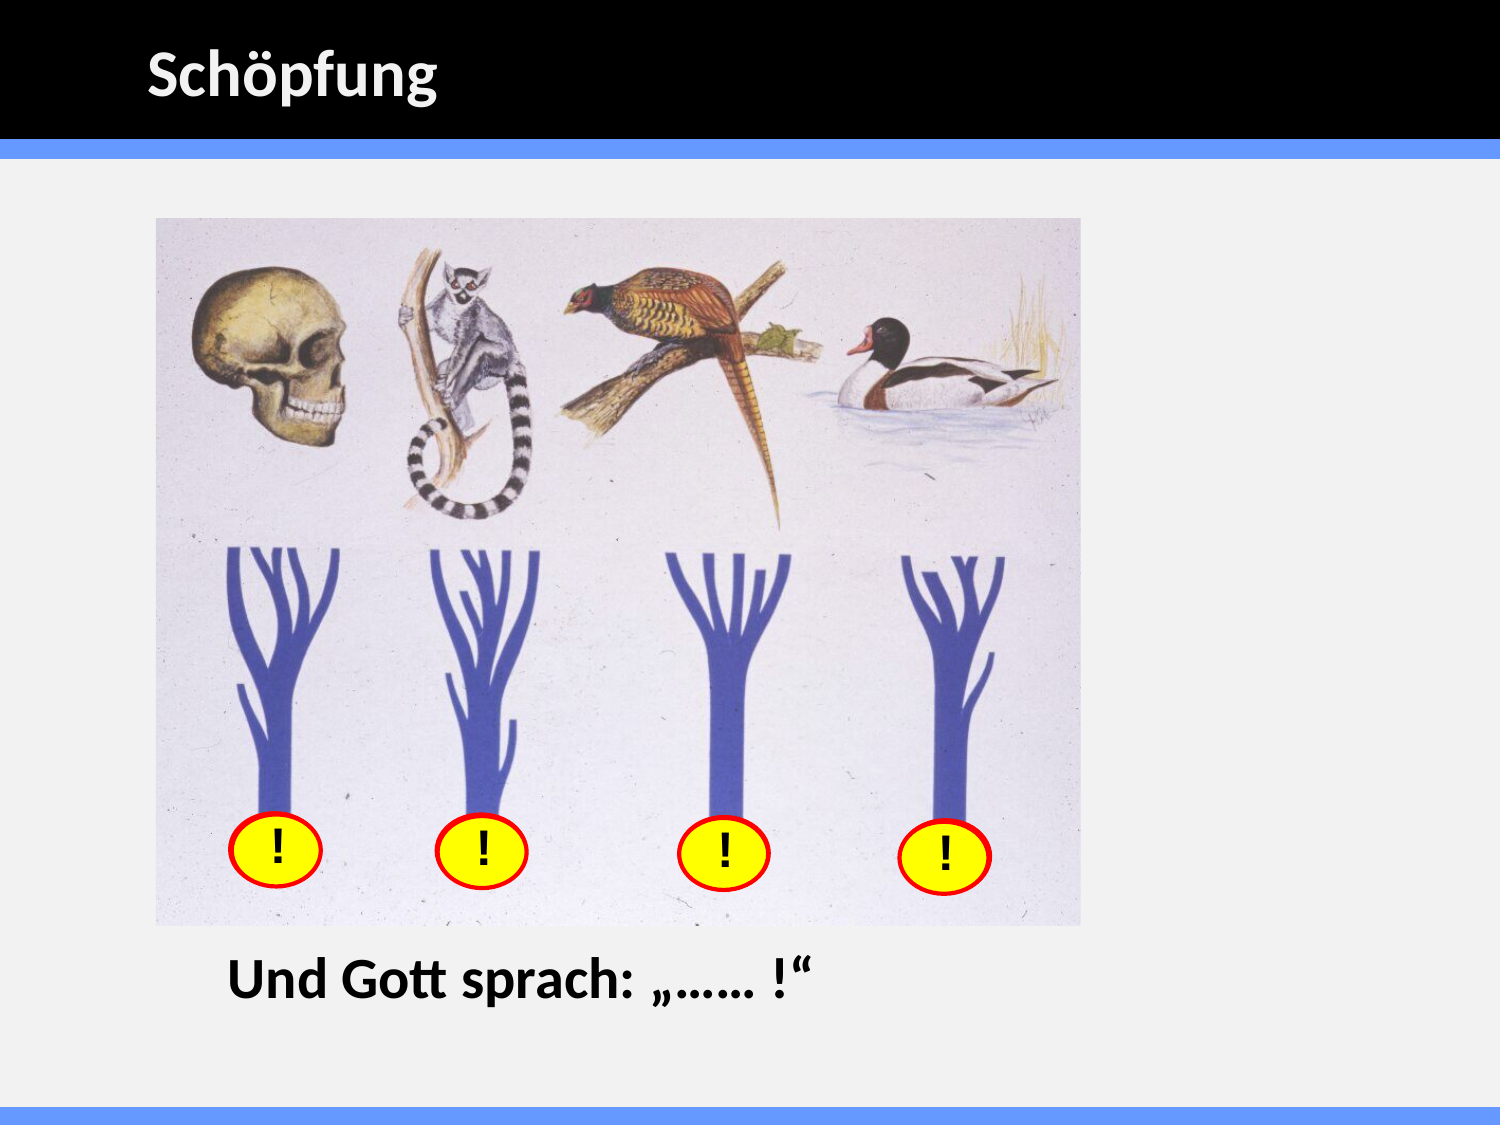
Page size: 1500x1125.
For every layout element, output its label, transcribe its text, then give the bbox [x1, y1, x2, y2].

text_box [231, 806, 989, 906]
text_box Und Gott sprach: „…… !“ [213, 935, 973, 1018]
picture [155, 218, 1081, 926]
text_box Schöpfung [132, 22, 1326, 117]
